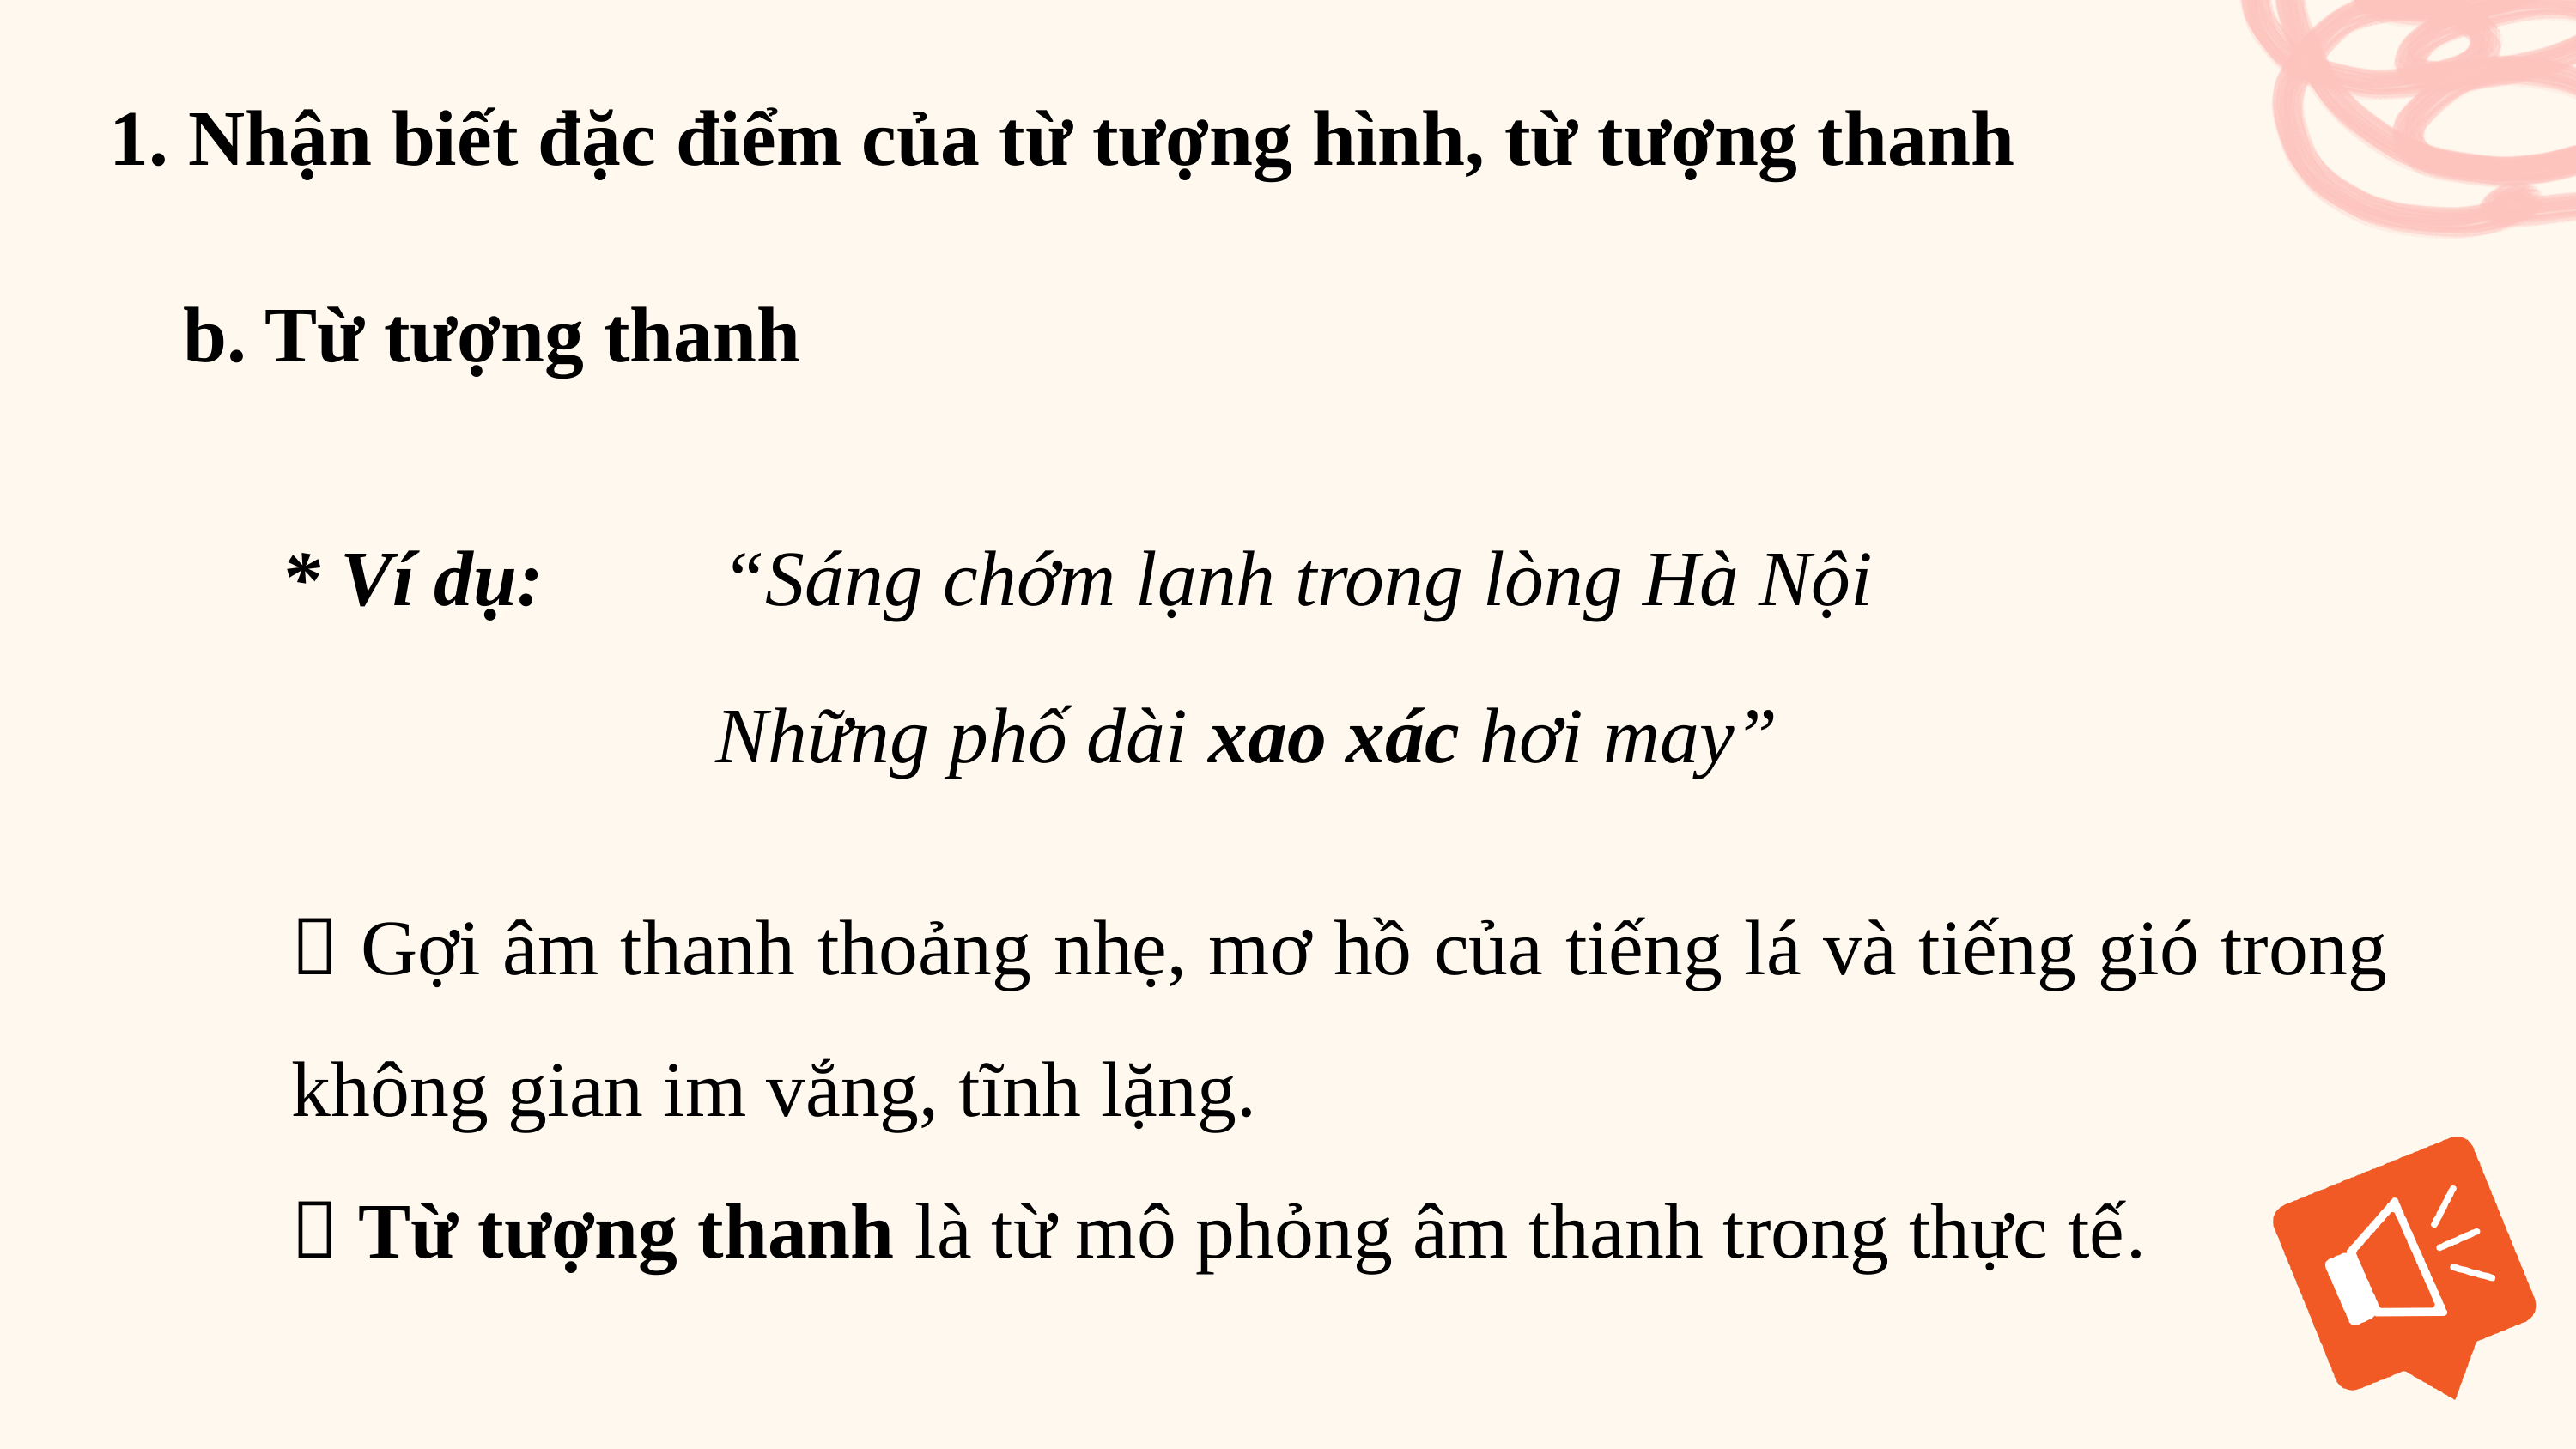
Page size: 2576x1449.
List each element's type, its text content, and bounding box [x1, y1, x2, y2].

picture [2239, 0, 2576, 239]
text_box [2270, 1134, 2538, 1400]
text_box * Ví dụ: “Sáng chớm lạnh trong lòng Hà Nội Những phố dài xao xác hơi may” [235, 473, 2039, 775]
text_box b. Từ tượng thanh [170, 276, 2460, 384]
text_box 1. Nhận biết đặc điểm của từ tượng hình, từ tượng thanh [96, 80, 2234, 188]
text_box  Gợi âm thanh thoảng nhẹ, mơ hồ của tiếng lá và tiếng gió trong không gian im vắng, tĩnh lặng.  Từ tượng thanh là từ mô phỏng âm thanh trong thực tế. [278, 842, 2404, 1280]
